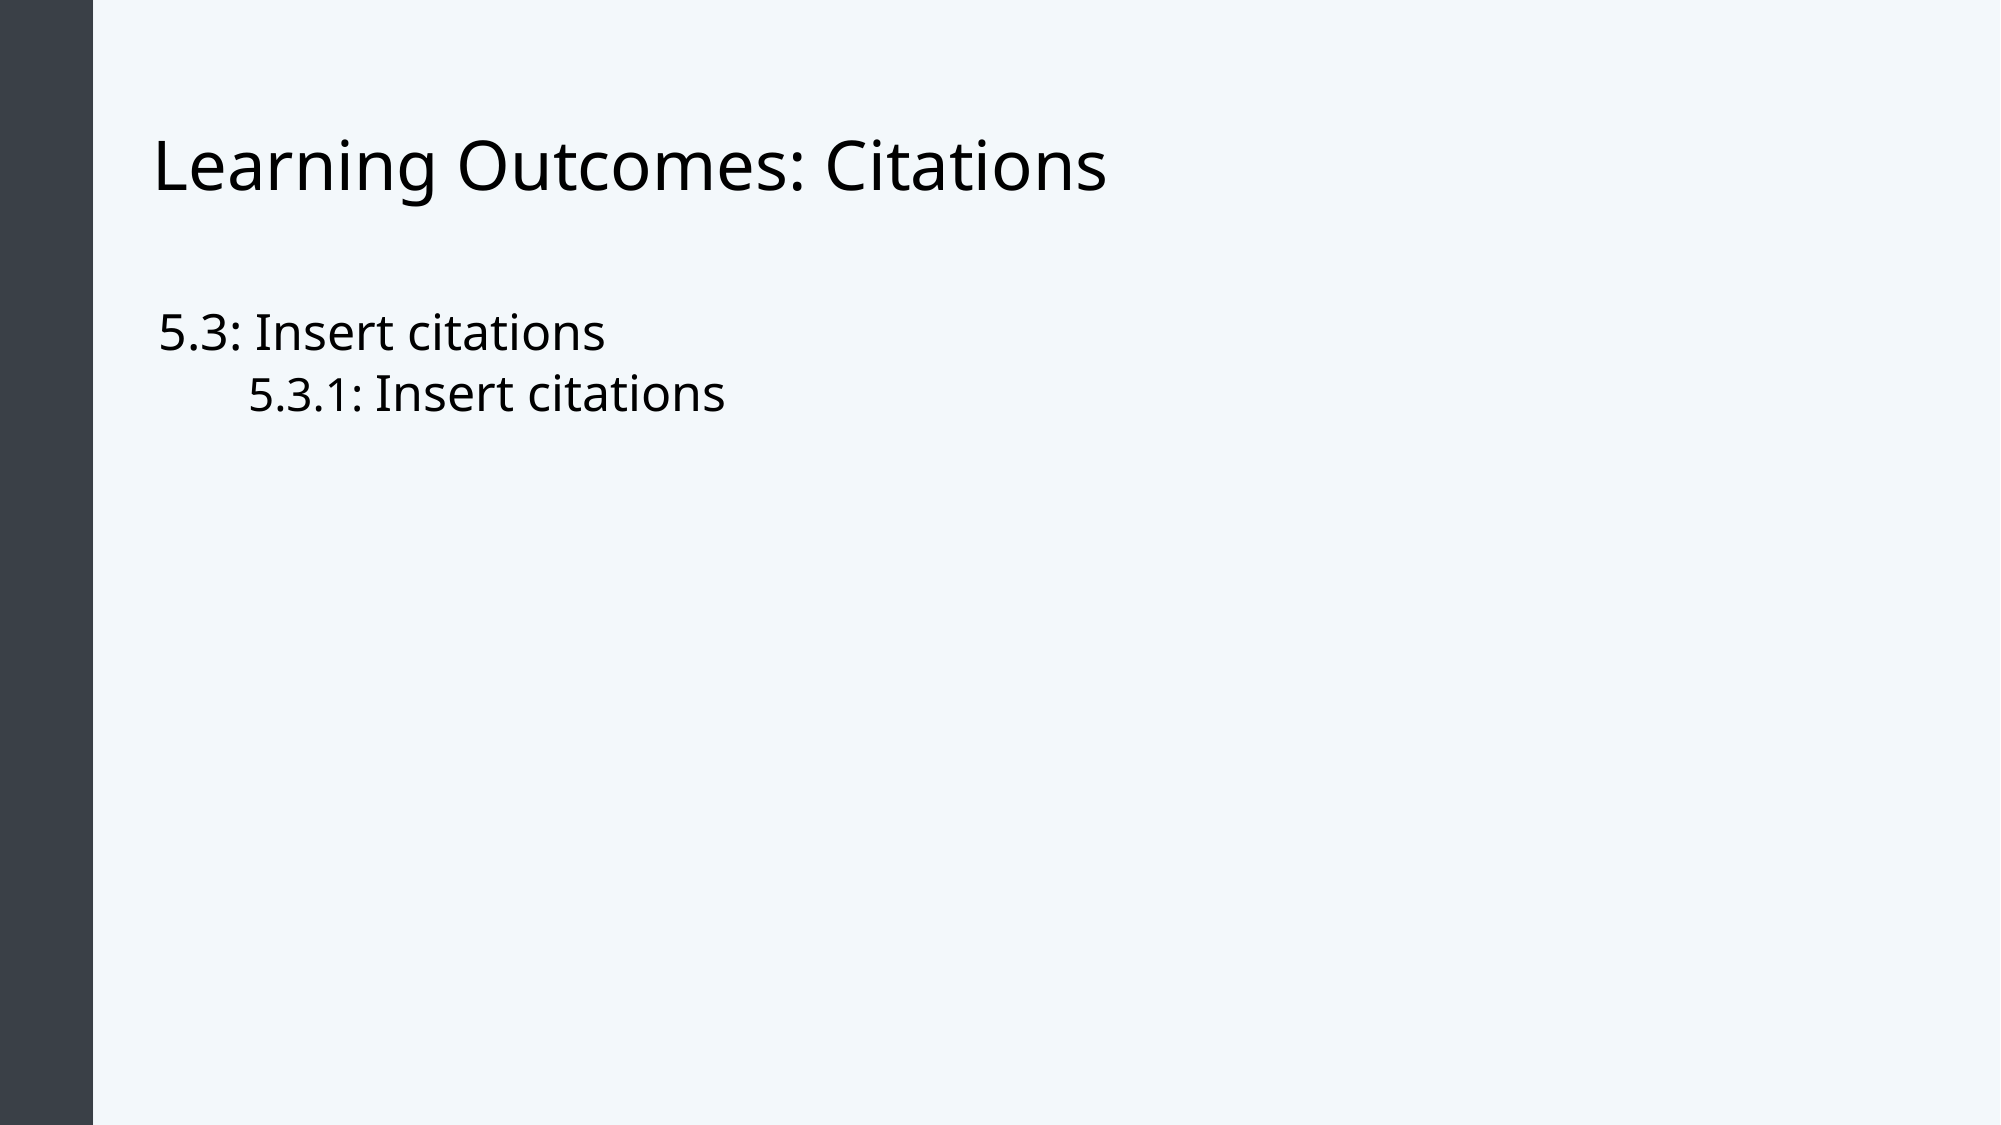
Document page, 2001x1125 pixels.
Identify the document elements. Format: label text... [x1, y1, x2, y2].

list 5.3: Insert citations 5.3.1: Insert citations [137, 299, 1863, 1014]
title Learning Outcomes: Citations [137, 59, 1863, 278]
